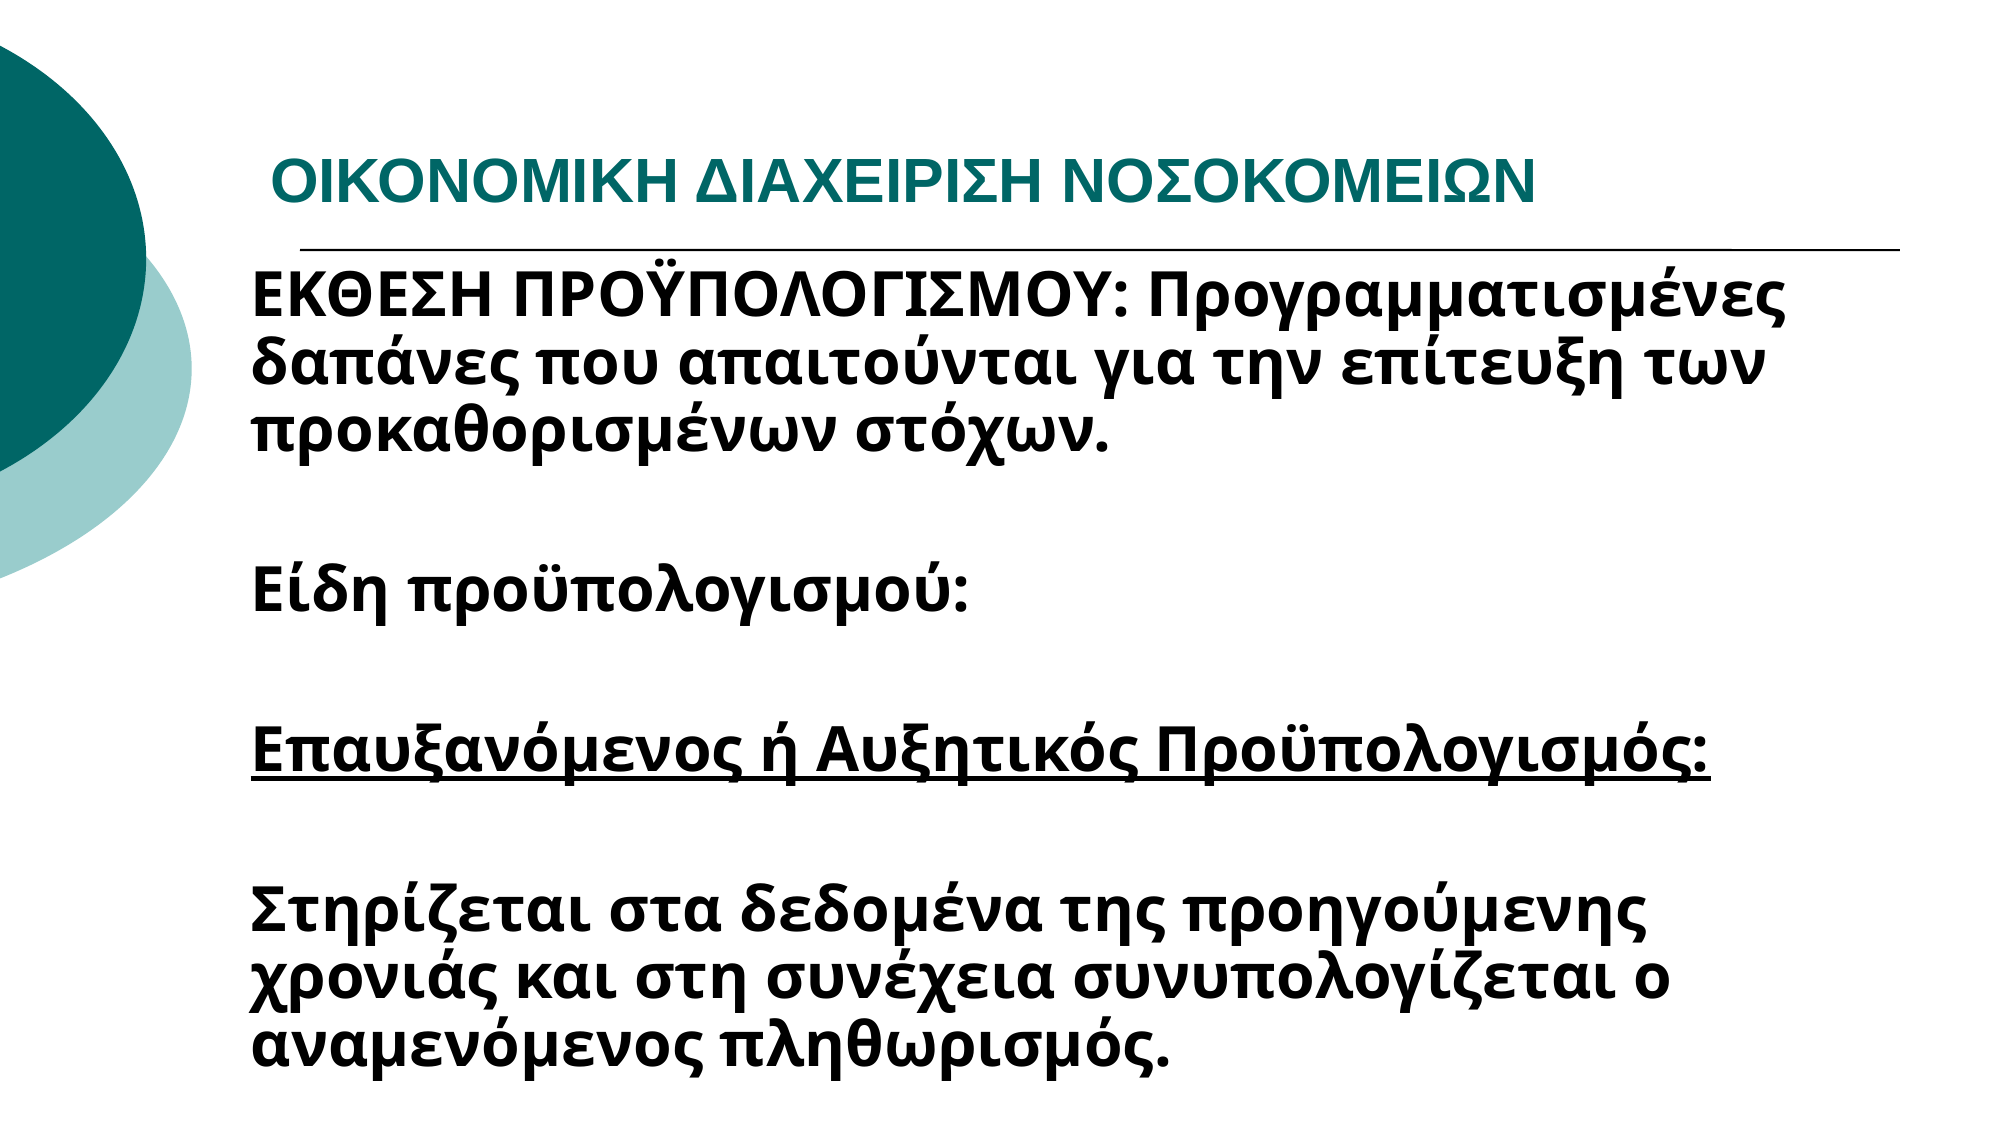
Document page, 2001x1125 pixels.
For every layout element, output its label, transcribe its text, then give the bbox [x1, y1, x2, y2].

list ΕΚΘΕΣΗ ΠΡΟΫΠΟΛΟΓΙΣΜΟΥ: Προγραμματισμένες δαπάνες που απαιτούνται για την επίτευξη των προκαθορισμένων στόχων. Είδη προϋπολογισμού: Επαυξανόμενος ή Αυξητικός Προϋπολογισμός: Στηρίζεται στα δεδομένα της προηγούμενης χρονιάς και στη συνέχεια συνυπολογίζεται ο αναμενόμενος πληθωρισμός. [235, 255, 1900, 1125]
title ΟΙΚΟΝΟΜΙΚΗ ΔΙΑΧΕΙΡΙΣΗ ΝΟΣΟΚΟΜΕΙΩΝ [255, 35, 1855, 223]
